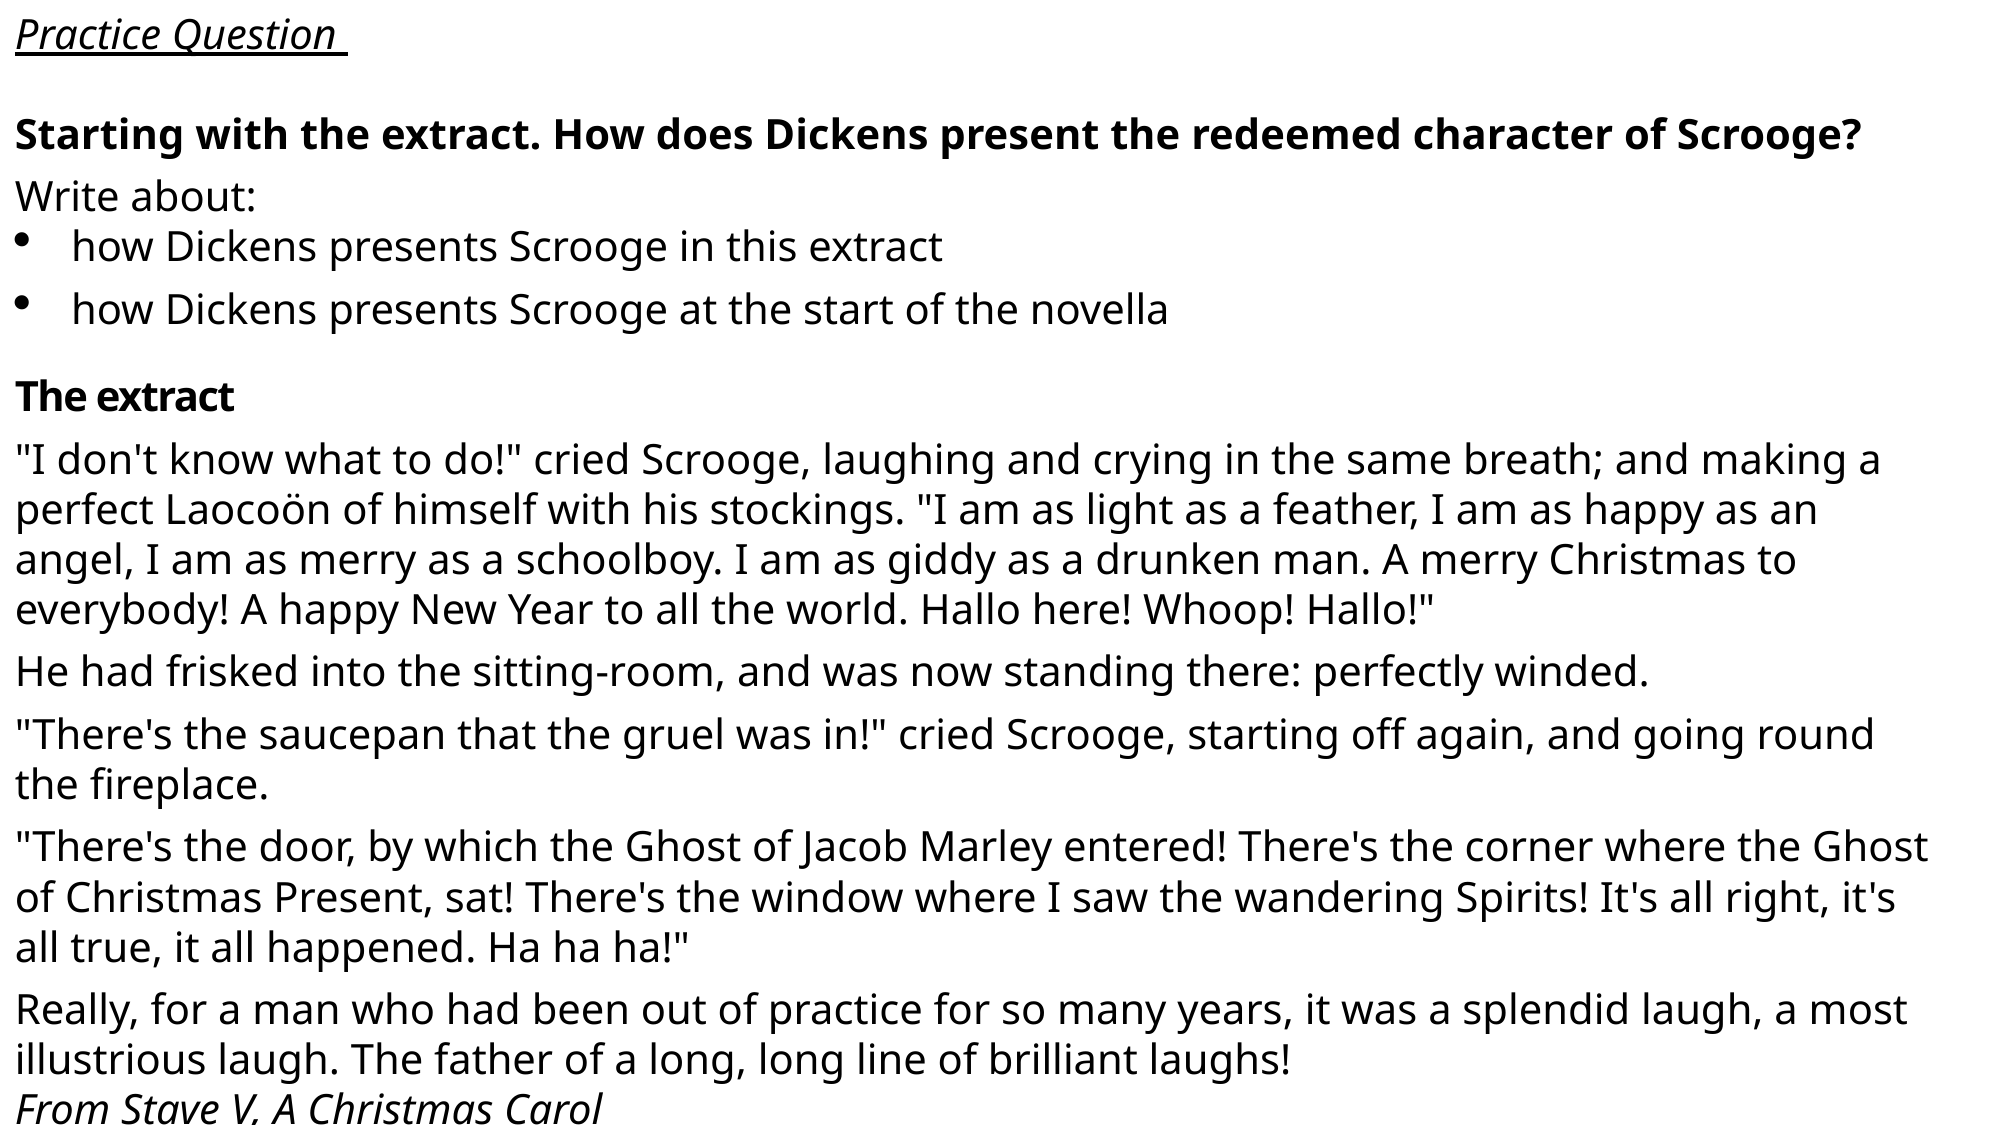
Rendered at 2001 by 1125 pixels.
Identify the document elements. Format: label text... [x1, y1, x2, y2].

text_box Practice Question Starting with the extract. How does Dickens present the redeemed character of Scrooge? Write about: how Dickens presents Scrooge in this extract how Dickens presents Scrooge at the start of the novella The extract "I don't know what to do!" cried Scrooge, laughing and crying in the same breath; and making a perfect Laocoön of himself with his stockings. "I am as light as a feather, I am as happy as an angel, I am as merry as a schoolboy. I am as giddy as a drunken man. A merry Christmas to everybody! A happy New Year to all the world. Hallo here! Whoop! Hallo!" He had frisked into the sitting-room, and was now standing there: perfectly winded. "There's the saucepan that the gruel was in!" cried Scrooge, starting off again, and going round the fireplace. "There's the door, by which the Ghost of Jacob Marley entered! There's the corner where the Ghost of Christmas Present, sat! There's the window where I saw the wandering Spirits! It's all right, it's all true, it all happened. Ha ha ha!" Really, for a man who had been out of practice for so many years, it was a splendid laugh, a most illustrious laugh. The father of a long, long line of brilliant laughs! From Stave V, A Christmas Carol [0, 0, 1979, 1125]
